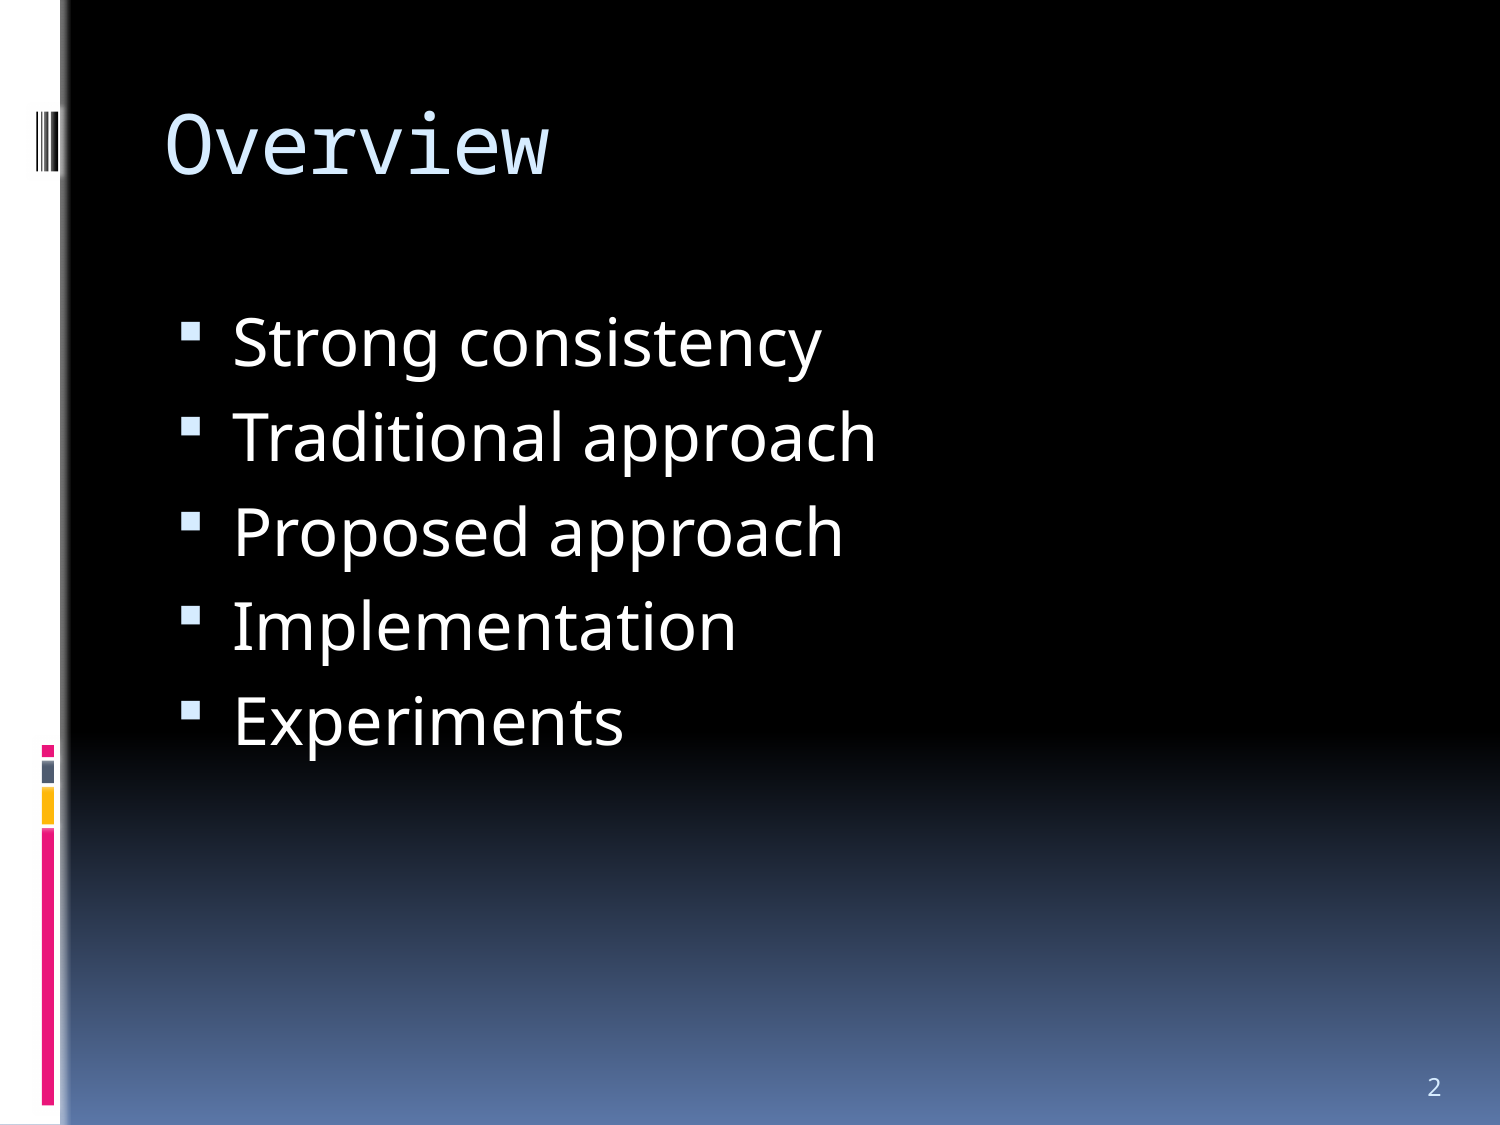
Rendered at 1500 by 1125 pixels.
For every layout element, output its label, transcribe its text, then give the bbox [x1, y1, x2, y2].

list Strong consistency Traditional approach Proposed approach Implementation Experiments [150, 292, 1425, 1043]
title Overview [150, 83, 1425, 234]
slide_number 2 [1412, 1052, 1488, 1113]
